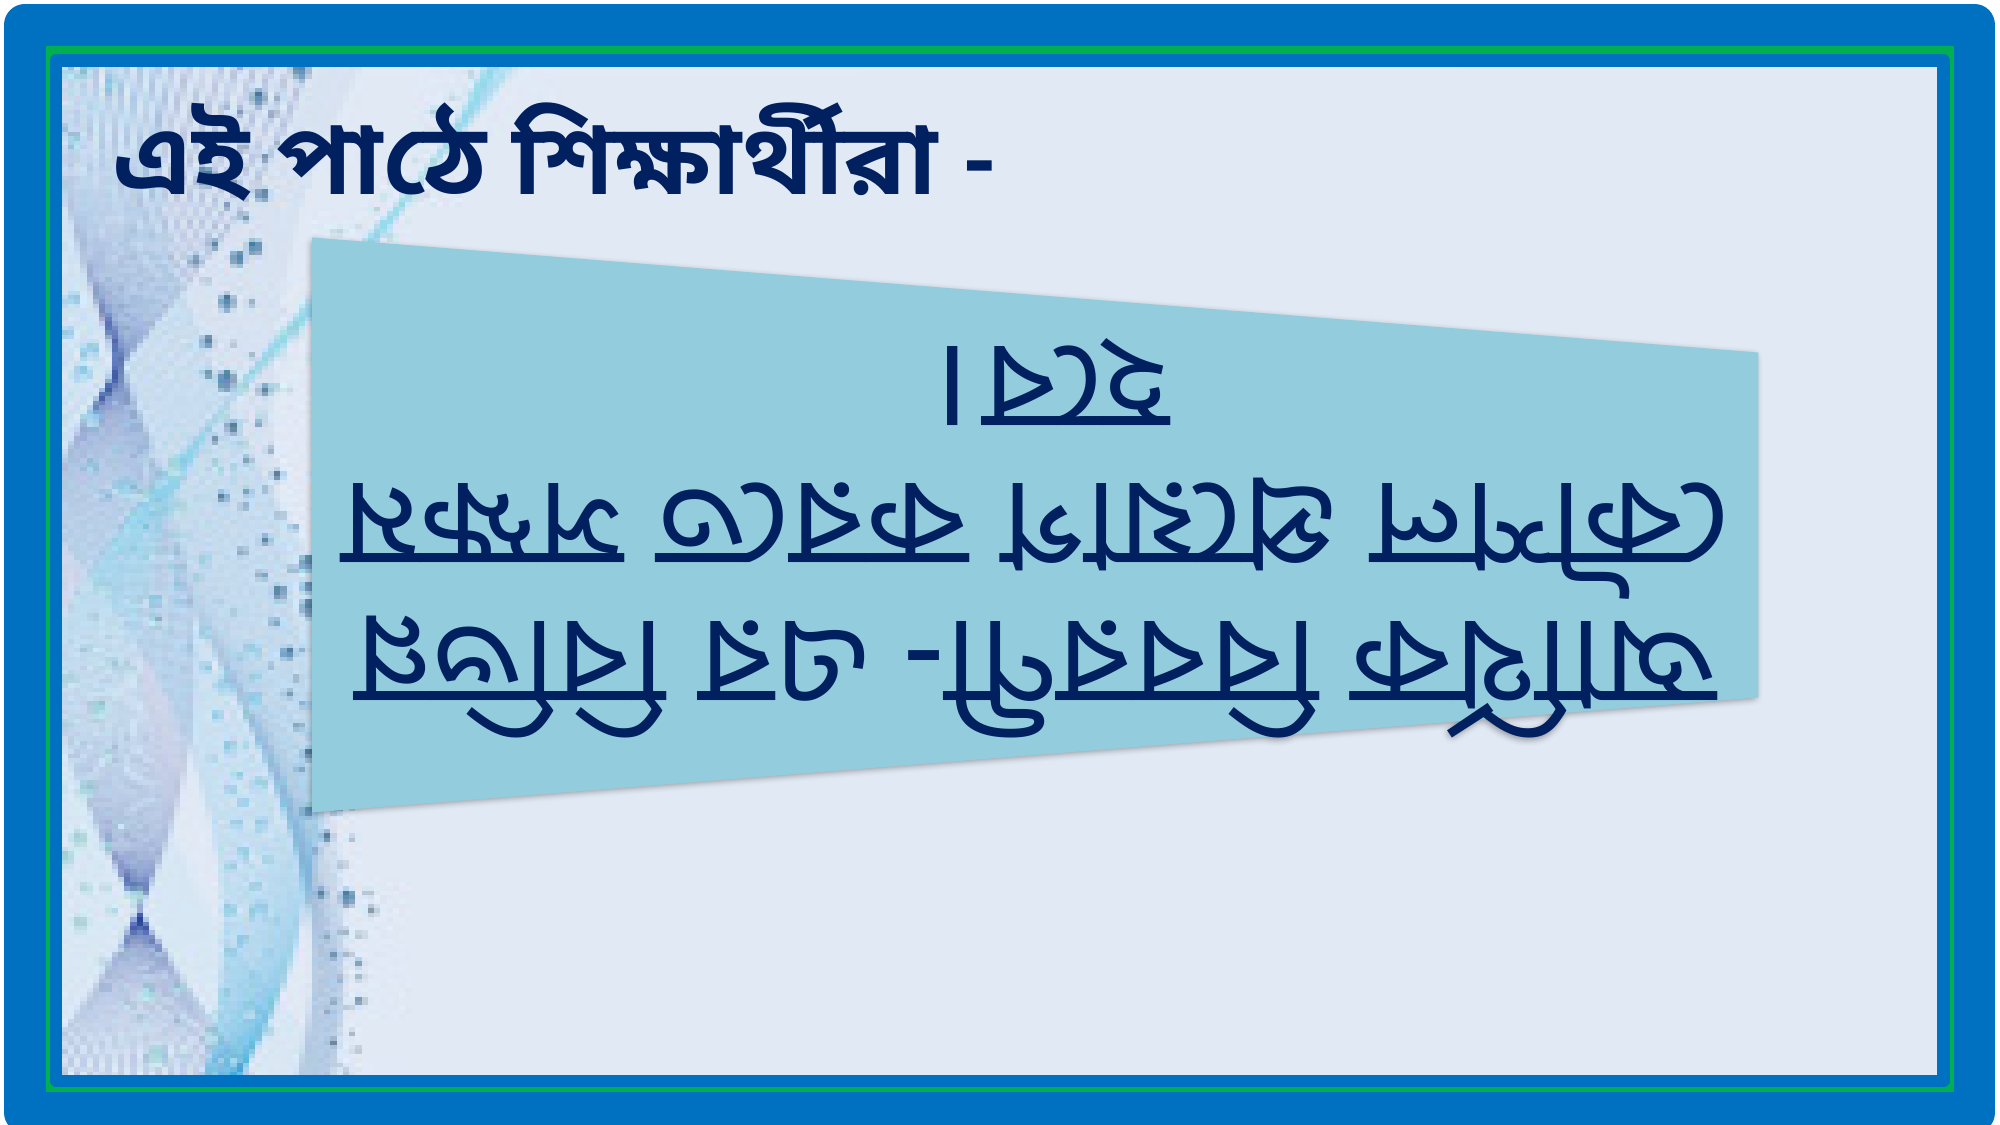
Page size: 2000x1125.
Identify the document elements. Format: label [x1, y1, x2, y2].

text_box [311, 237, 1759, 813]
picture [61, 66, 1938, 1076]
text_box [23, 23, 1977, 1115]
